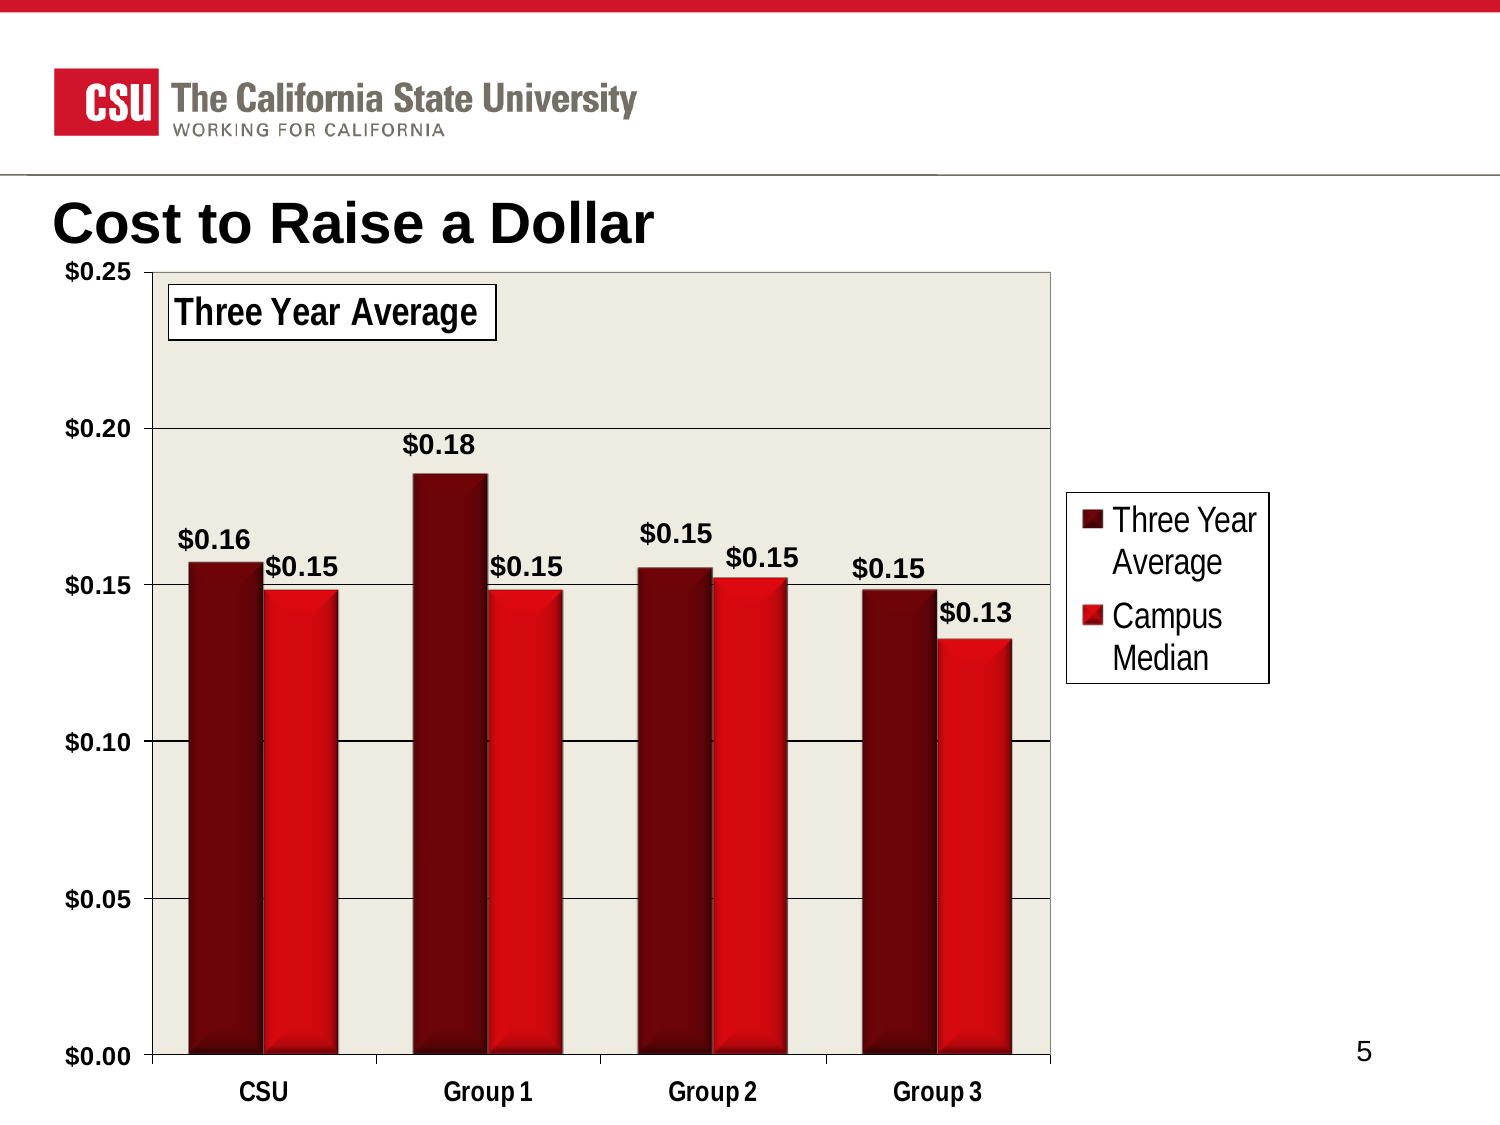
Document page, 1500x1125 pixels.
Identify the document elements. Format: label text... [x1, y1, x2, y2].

picture [50, 62, 638, 138]
slide_number 5 [1291, 1024, 1388, 1101]
picture [37, 237, 1288, 1125]
title Cost to Raise a Dollar [37, 174, 1388, 263]
